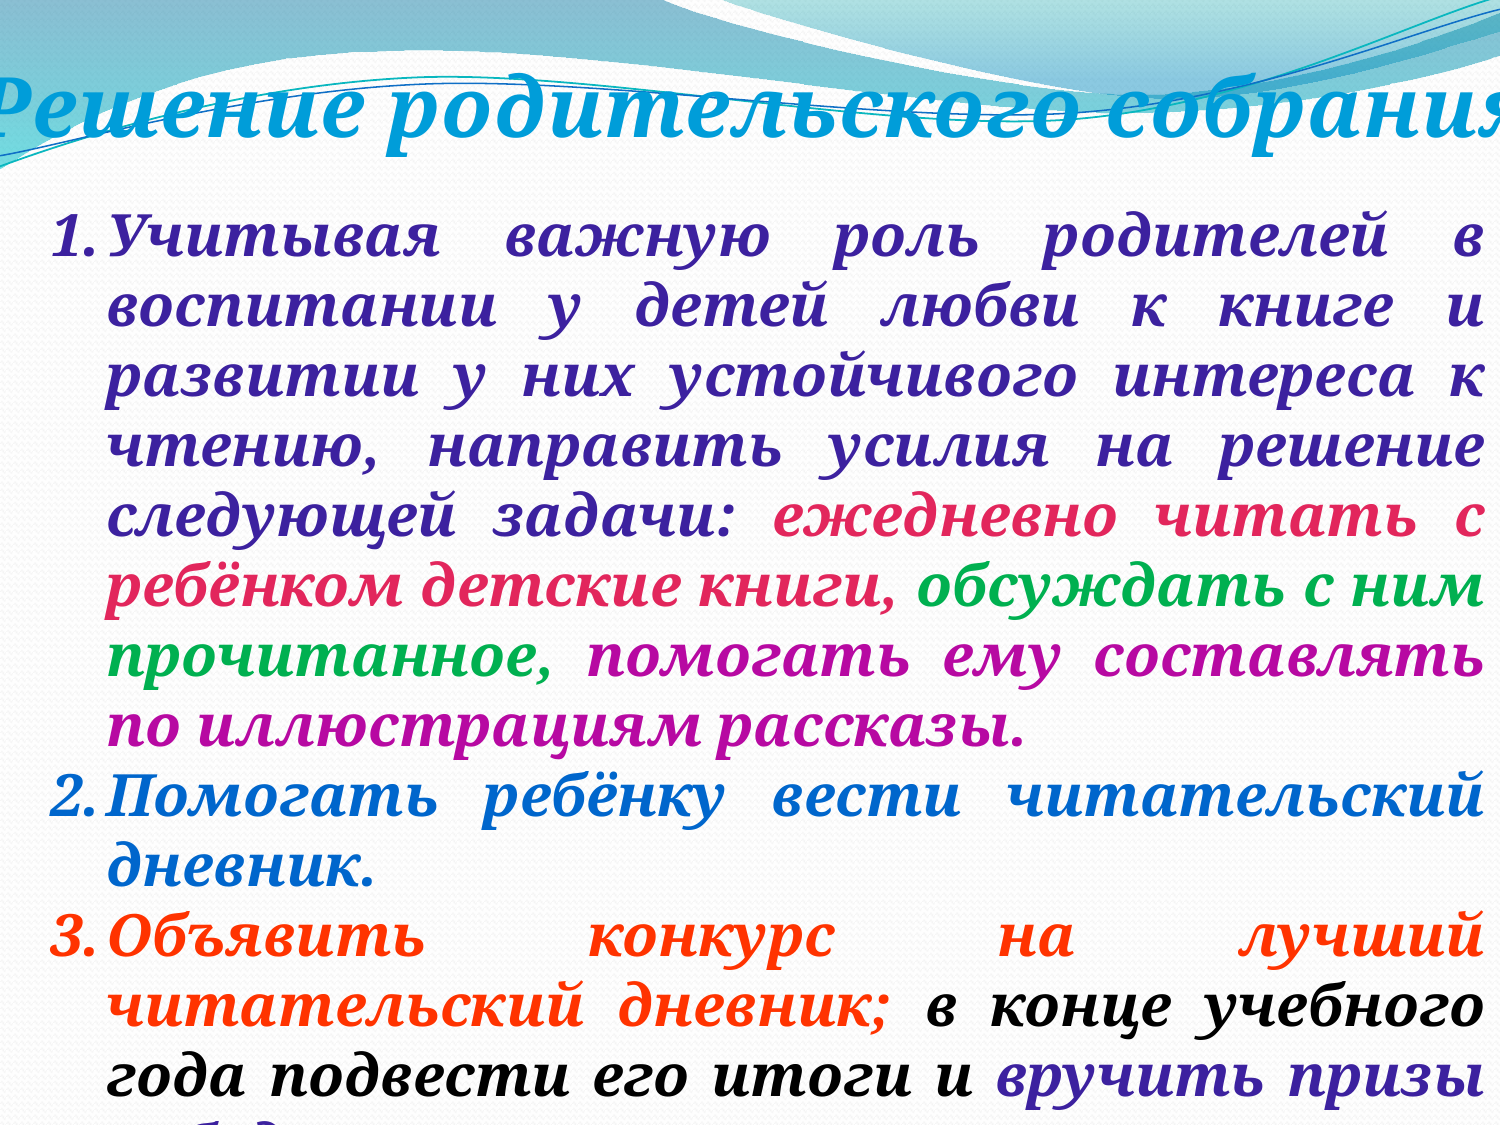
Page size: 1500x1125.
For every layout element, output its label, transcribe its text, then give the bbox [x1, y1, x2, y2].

text_box Решение родительского собрания [0, 46, 1500, 162]
text_box Учитывая важную роль родителей в воспитании у детей любви к книге и развитии у них устойчивого интереса к чтению, направить усилия на решение следующей задачи: ежедневно читать с ребёнком детские книги, обсуждать с ним прочитанное, помогать ему составлять по иллюстрациям рассказы. Помогать ребёнку вести читательский дневник. Объявить конкурс на лучший читательский дневник; в конце учебного года подвести его итоги и вручить призы победителям. [35, 190, 1500, 1125]
